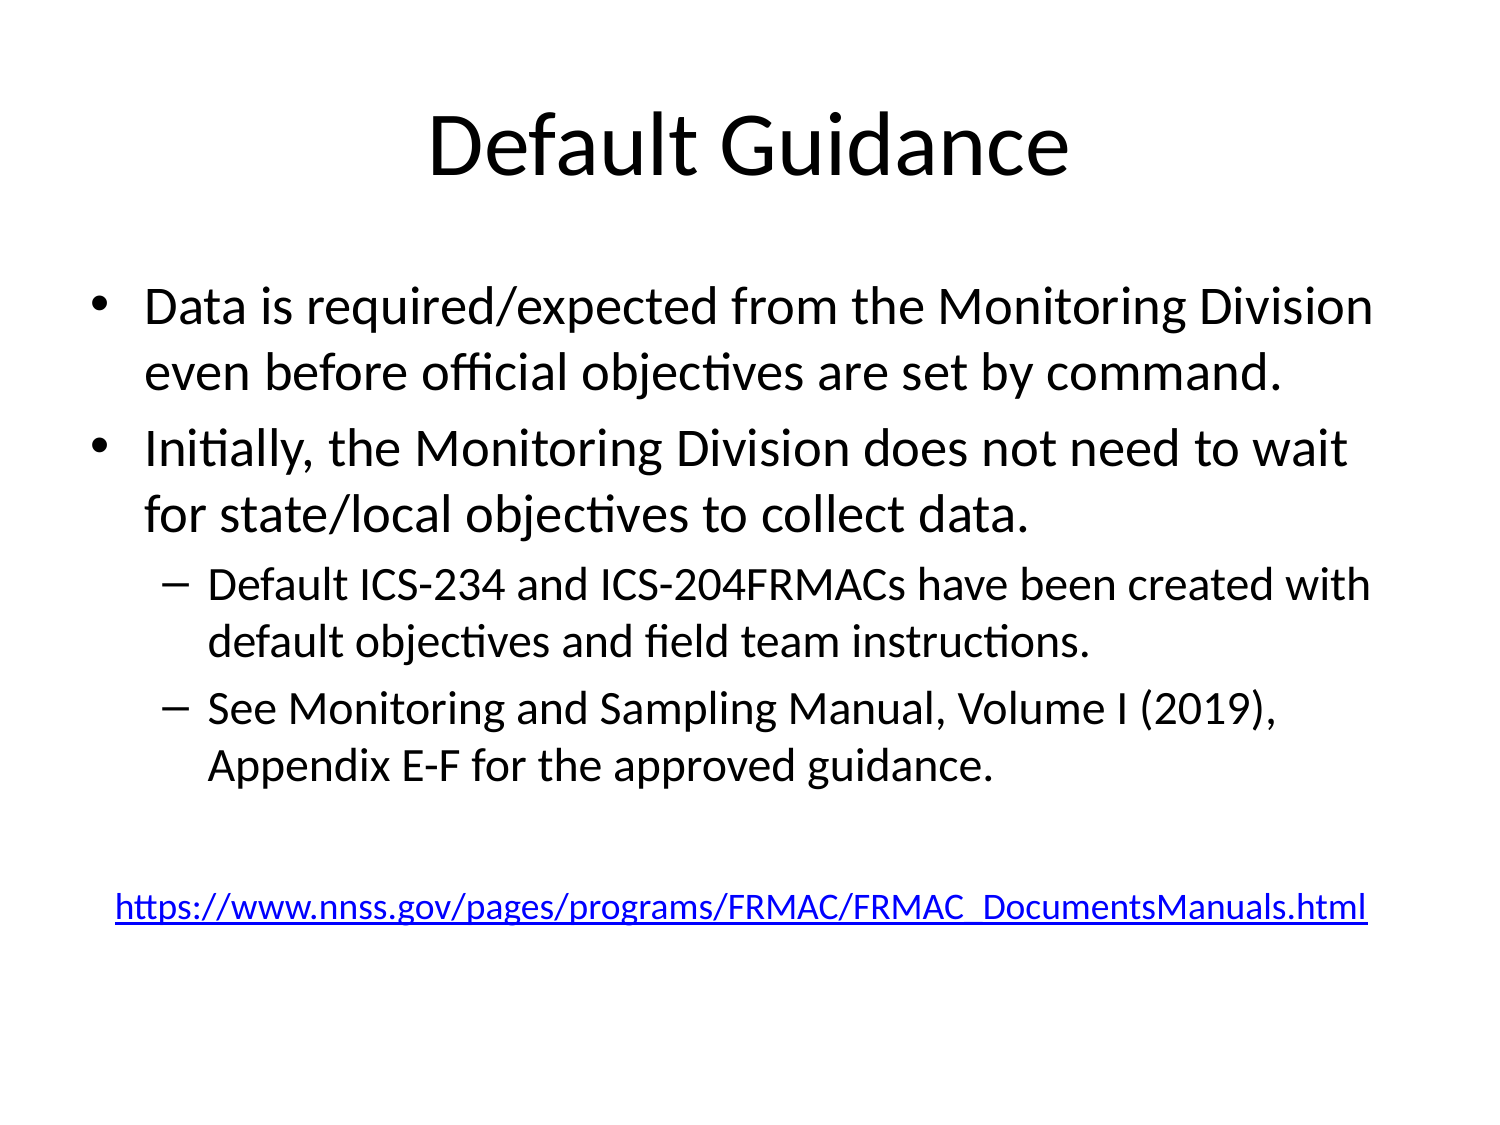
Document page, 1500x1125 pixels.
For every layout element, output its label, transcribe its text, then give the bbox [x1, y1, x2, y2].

list Data is required/expected from the Monitoring Division even before official objectives are set by command. Initially, the Monitoring Division does not need to wait for state/local objectives to collect data. Default ICS-234 and ICS-204FRMACs have been created with default objectives and field team instructions. See Monitoring and Sampling Manual, Volume I (2019), Appendix E-F for the approved guidance. [75, 262, 1425, 925]
text_box https://www.nnss.gov/pages/programs/FRMAC/FRMAC_DocumentsManuals.html [99, 874, 1400, 935]
title Default Guidance [75, 45, 1425, 233]
